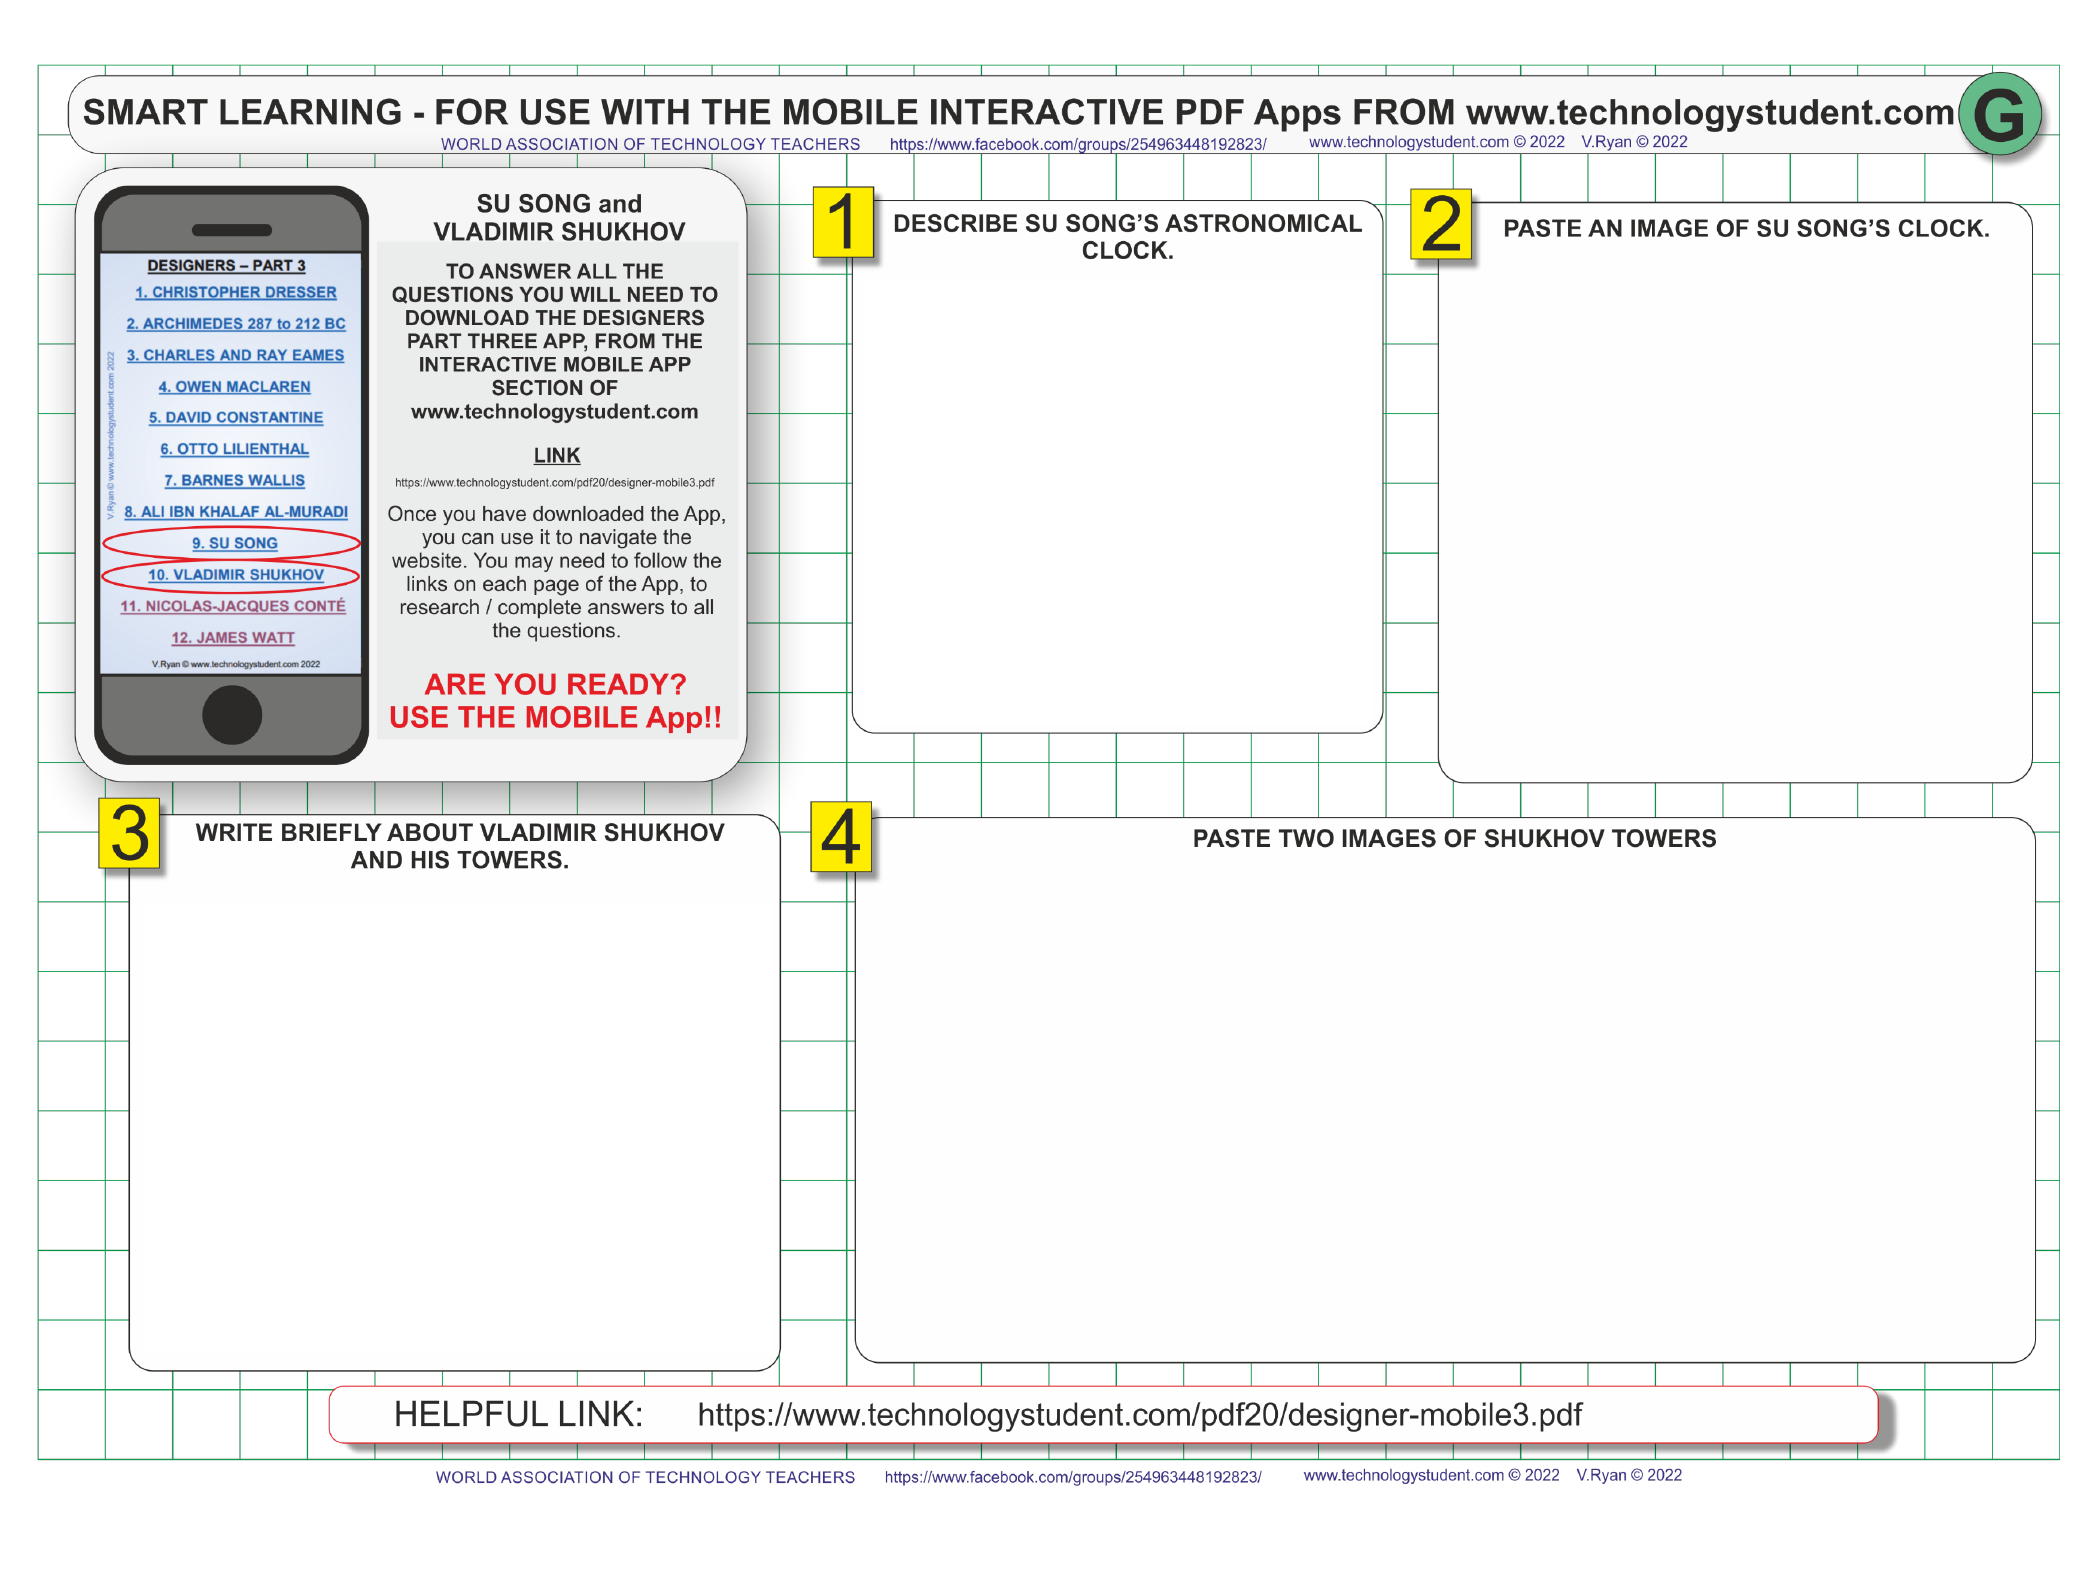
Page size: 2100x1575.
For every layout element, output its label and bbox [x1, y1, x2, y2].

text_box [0, 64, 2060, 1486]
